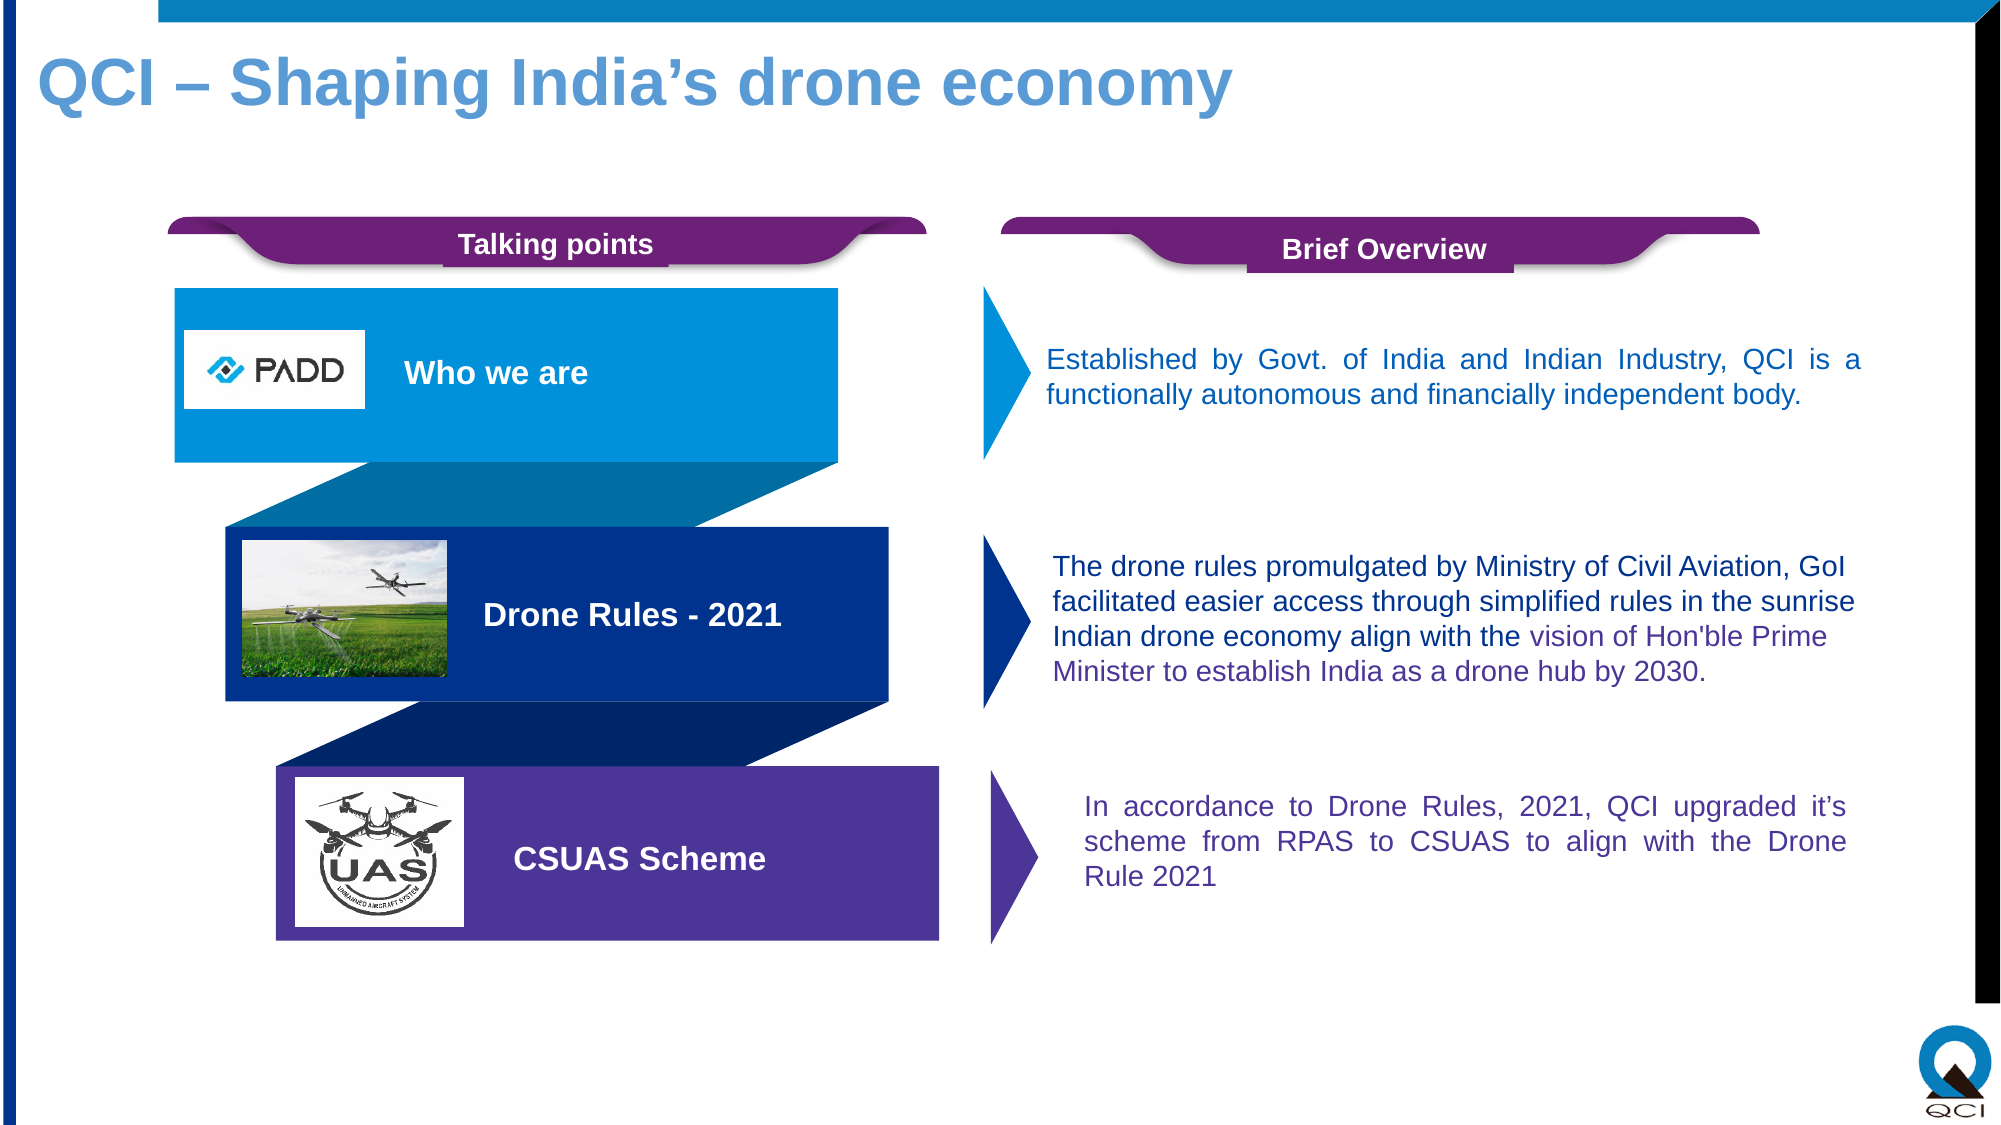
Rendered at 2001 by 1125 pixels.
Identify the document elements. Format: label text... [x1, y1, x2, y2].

text_box QCI – Shaping India’s drone economy [37, 0, 1710, 86]
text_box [990, 769, 1863, 945]
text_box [174, 288, 905, 528]
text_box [983, 285, 1863, 461]
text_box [1000, 216, 1760, 274]
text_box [1032, 534, 1869, 709]
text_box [225, 526, 1032, 767]
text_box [167, 216, 927, 269]
picture [1917, 1023, 1992, 1118]
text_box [275, 767, 995, 941]
